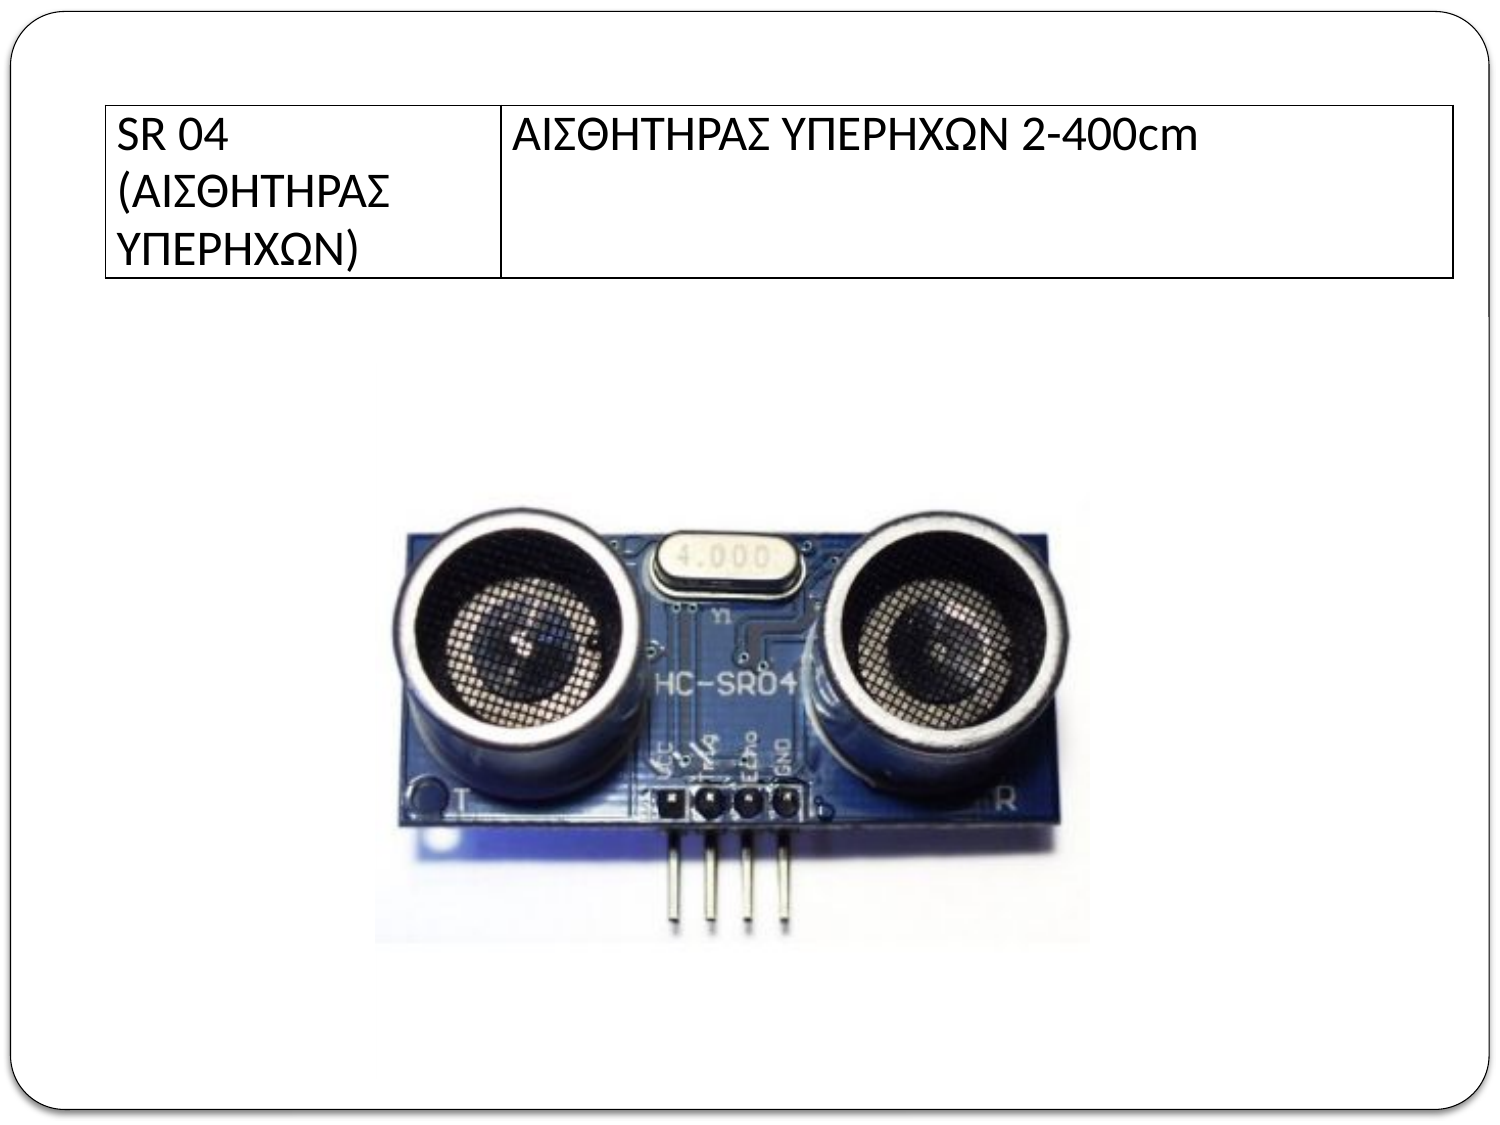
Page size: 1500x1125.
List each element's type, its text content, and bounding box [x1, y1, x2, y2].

picture [374, 363, 1091, 1079]
table_header SR 04 (ΑΙΣΘΗΤΗΡΑΣ ΥΠΕΡΗΧΩΝ) [106, 106, 500, 277]
table_header ΑΙΣΘΗΤΗΡΑΣ ΥΠΕΡΗΧΩΝ 2-400cm [502, 106, 1452, 277]
